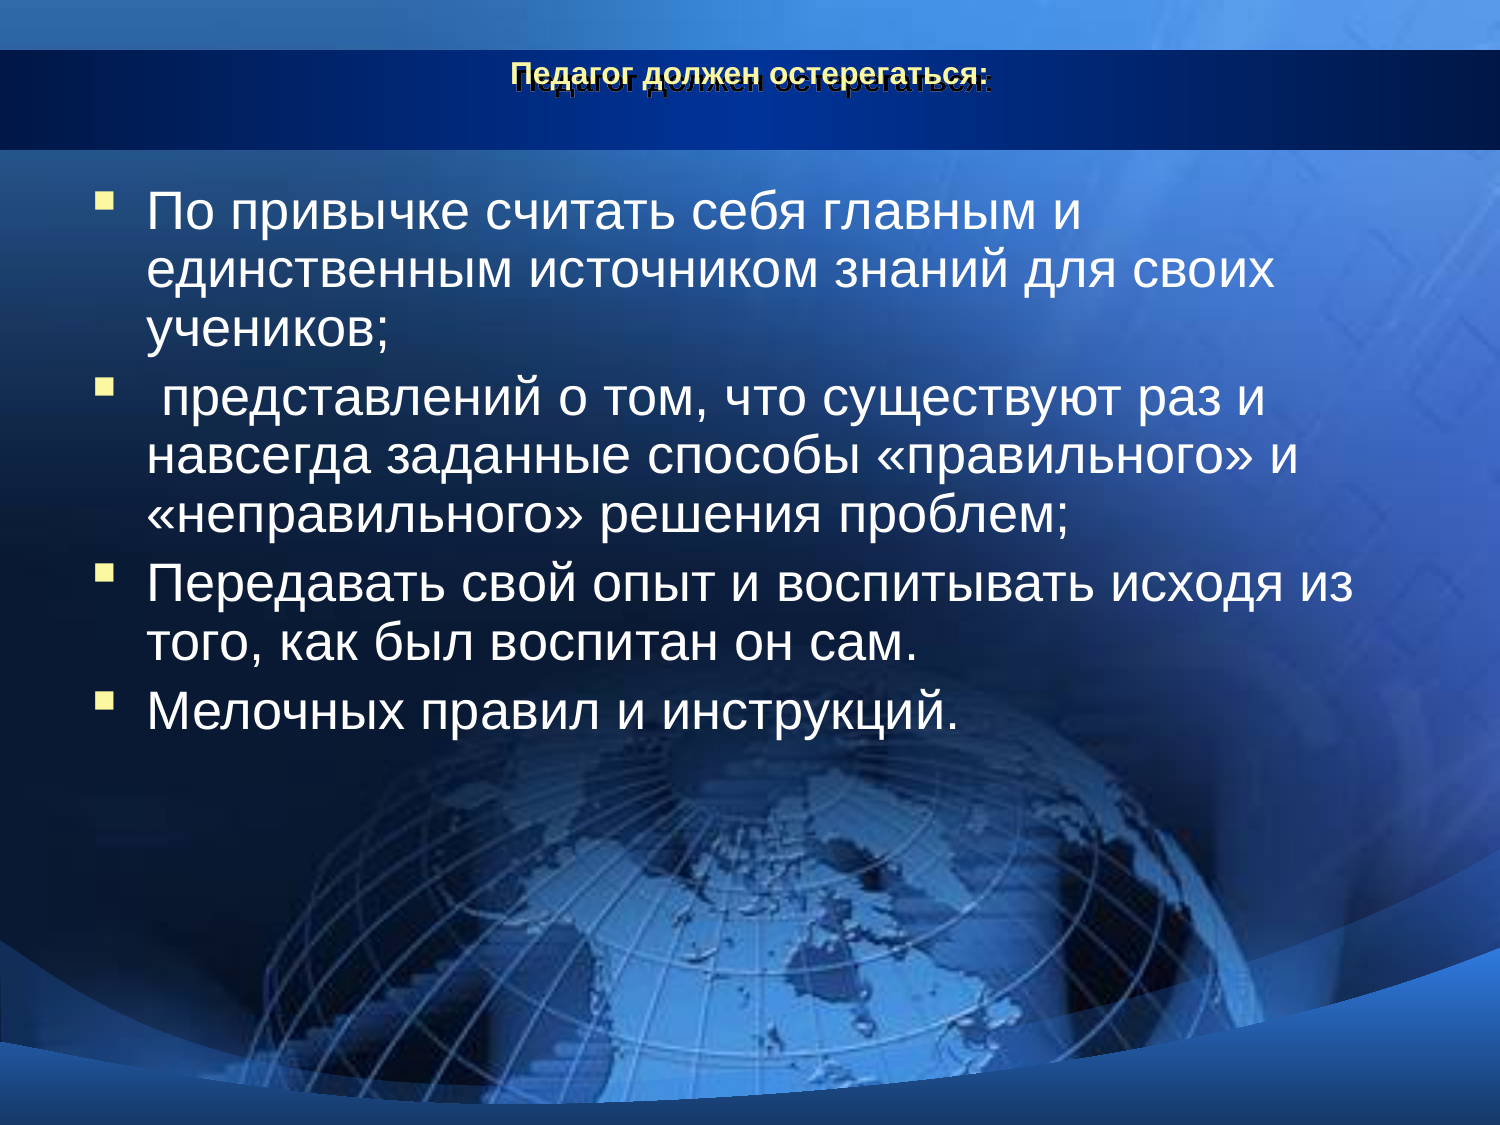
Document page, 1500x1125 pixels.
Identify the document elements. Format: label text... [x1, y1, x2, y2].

title Педагог должен остерегаться: [74, 44, 1426, 138]
list По привычке считать себя главным и единственным источником знаний для своих учеников; представлений о том, что существуют раз и навсегда заданные способы «правильного» и «неправильного» решения проблем; Передавать свой опыт и воспитывать исходя из того, как был воспитан он сам. Мелочных правил и инструкций. [74, 174, 1426, 1006]
picture [0, 0, 1500, 50]
picture [0, 150, 1500, 1104]
